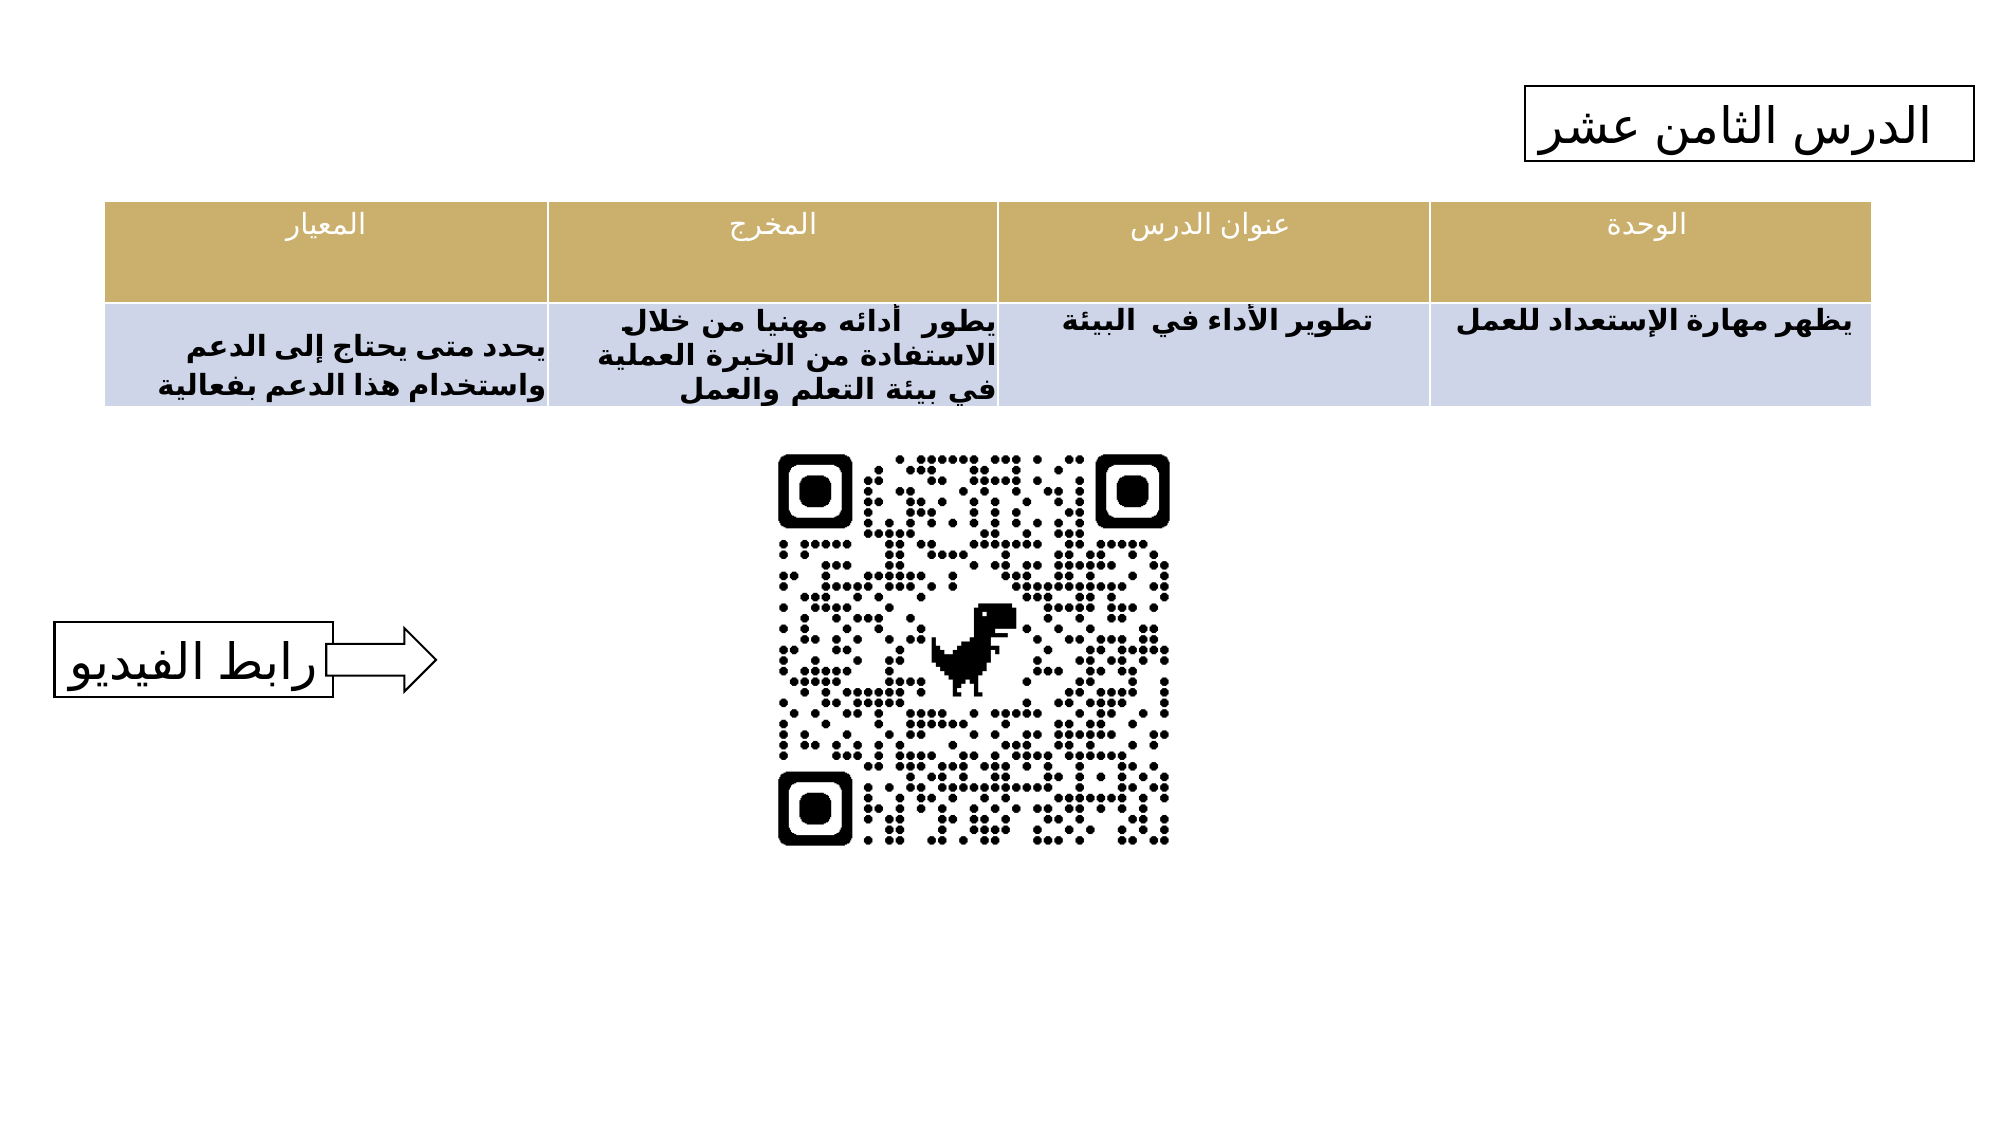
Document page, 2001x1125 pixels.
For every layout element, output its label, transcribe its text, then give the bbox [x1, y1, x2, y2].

table_cell يظهر مهارة الإستعداد للعمل [1431, 304, 1871, 406]
text_box [325, 625, 438, 695]
table_header الوحدة [1431, 202, 1871, 302]
table_header المعيار [105, 202, 547, 302]
table_header المخرج [549, 202, 997, 302]
text_box الدرس الثامن عشر [1524, 85, 1975, 162]
picture [736, 412, 1212, 888]
text_box رابط الفيديو [53, 621, 334, 698]
table_cell يحدد متى يحتاج إلى الدعم واستخدام هذا الدعم بفعالية [105, 304, 547, 406]
table_cell يطور أدائه مهنيا من خلال الاستفادة من الخبرة العملية في بيئة التعلم والعمل [549, 304, 997, 406]
table_cell تطوير الأداء في البيئة [999, 304, 1429, 406]
table_header عنوان الدرس [999, 202, 1429, 302]
